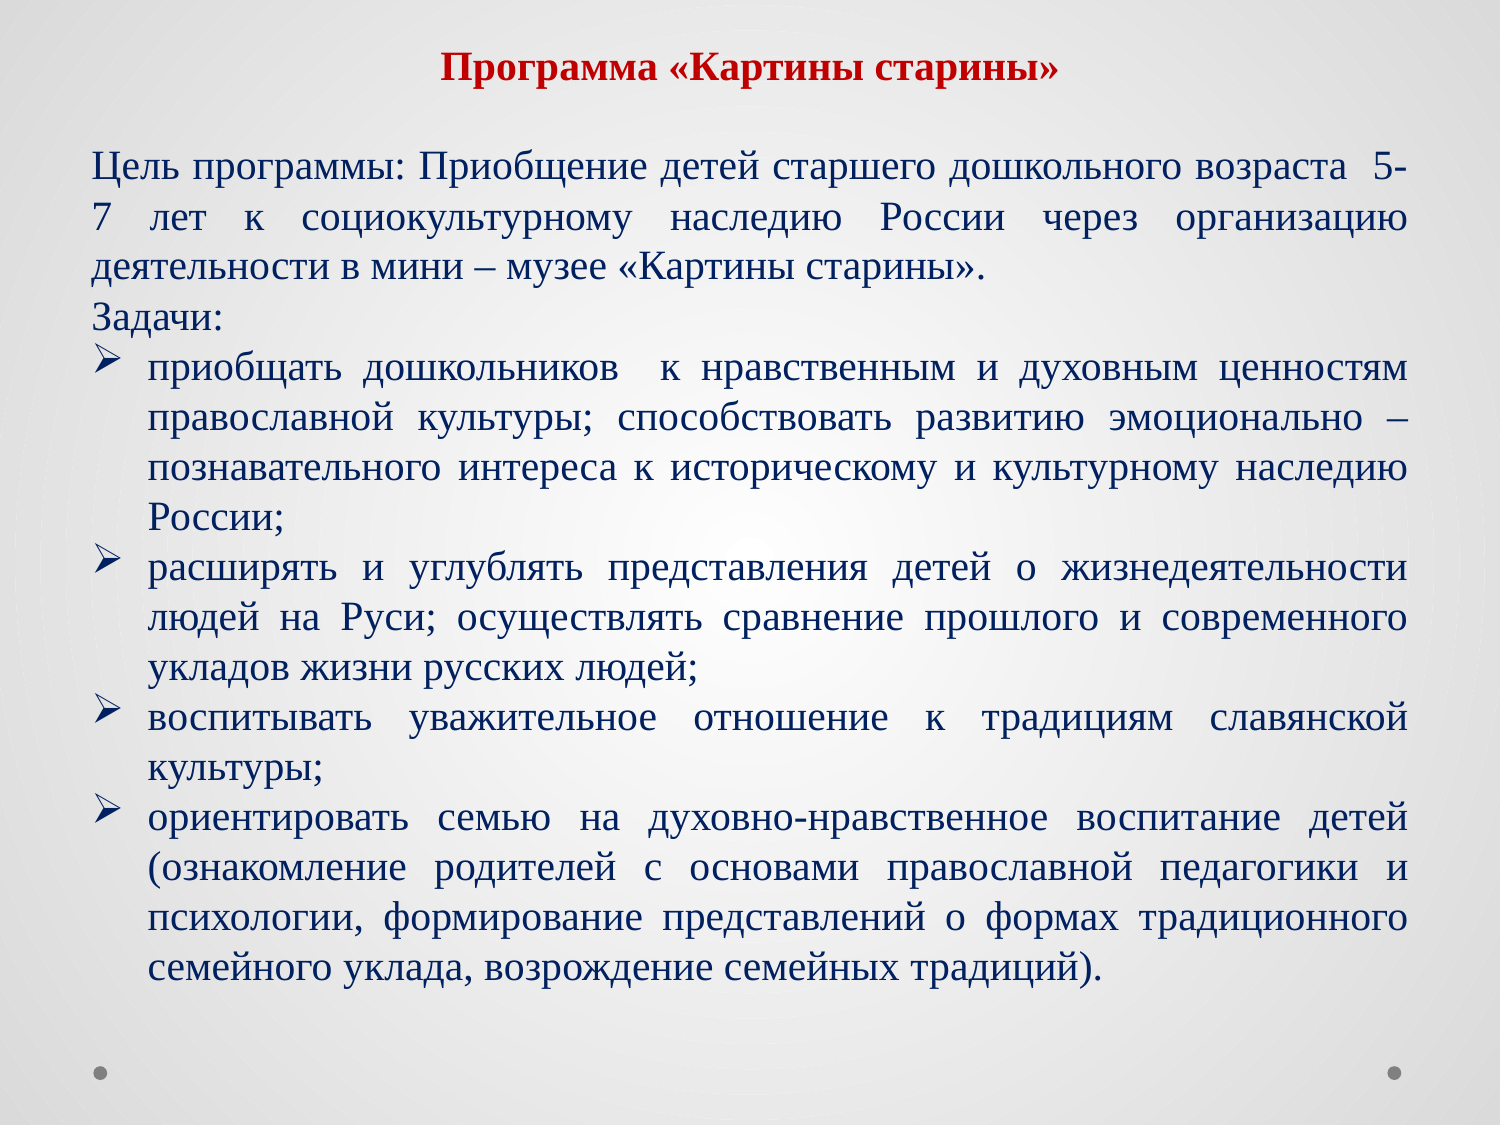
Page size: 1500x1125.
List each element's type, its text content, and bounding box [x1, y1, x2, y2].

text_box Программа «Картины старины» Цель программы: Приобщение детей старшего дошкольного возраста 5-7 лет к социокультурному наследию России через организацию деятельности в мини – музее «Картины старины». Задачи: приобщать дошкольников к нравственным и духовным ценностям православной культуры; способствовать развитию эмоционально – познавательного интереса к историческому и культурному наследию России; расширять и углублять представления детей о жизнедеятельности людей на Руси; осуществлять сравнение прошлого и современного укладов жизни русских людей; воспитывать уважительное отношение к традициям славянской культуры; ориентировать семью на духовно-нравственное воспитание детей (ознакомление родителей с основами православной педагогики и психологии, формирование представлений о формах традиционного семейного уклада, возрождение семейных традиций). [76, 30, 1424, 1042]
